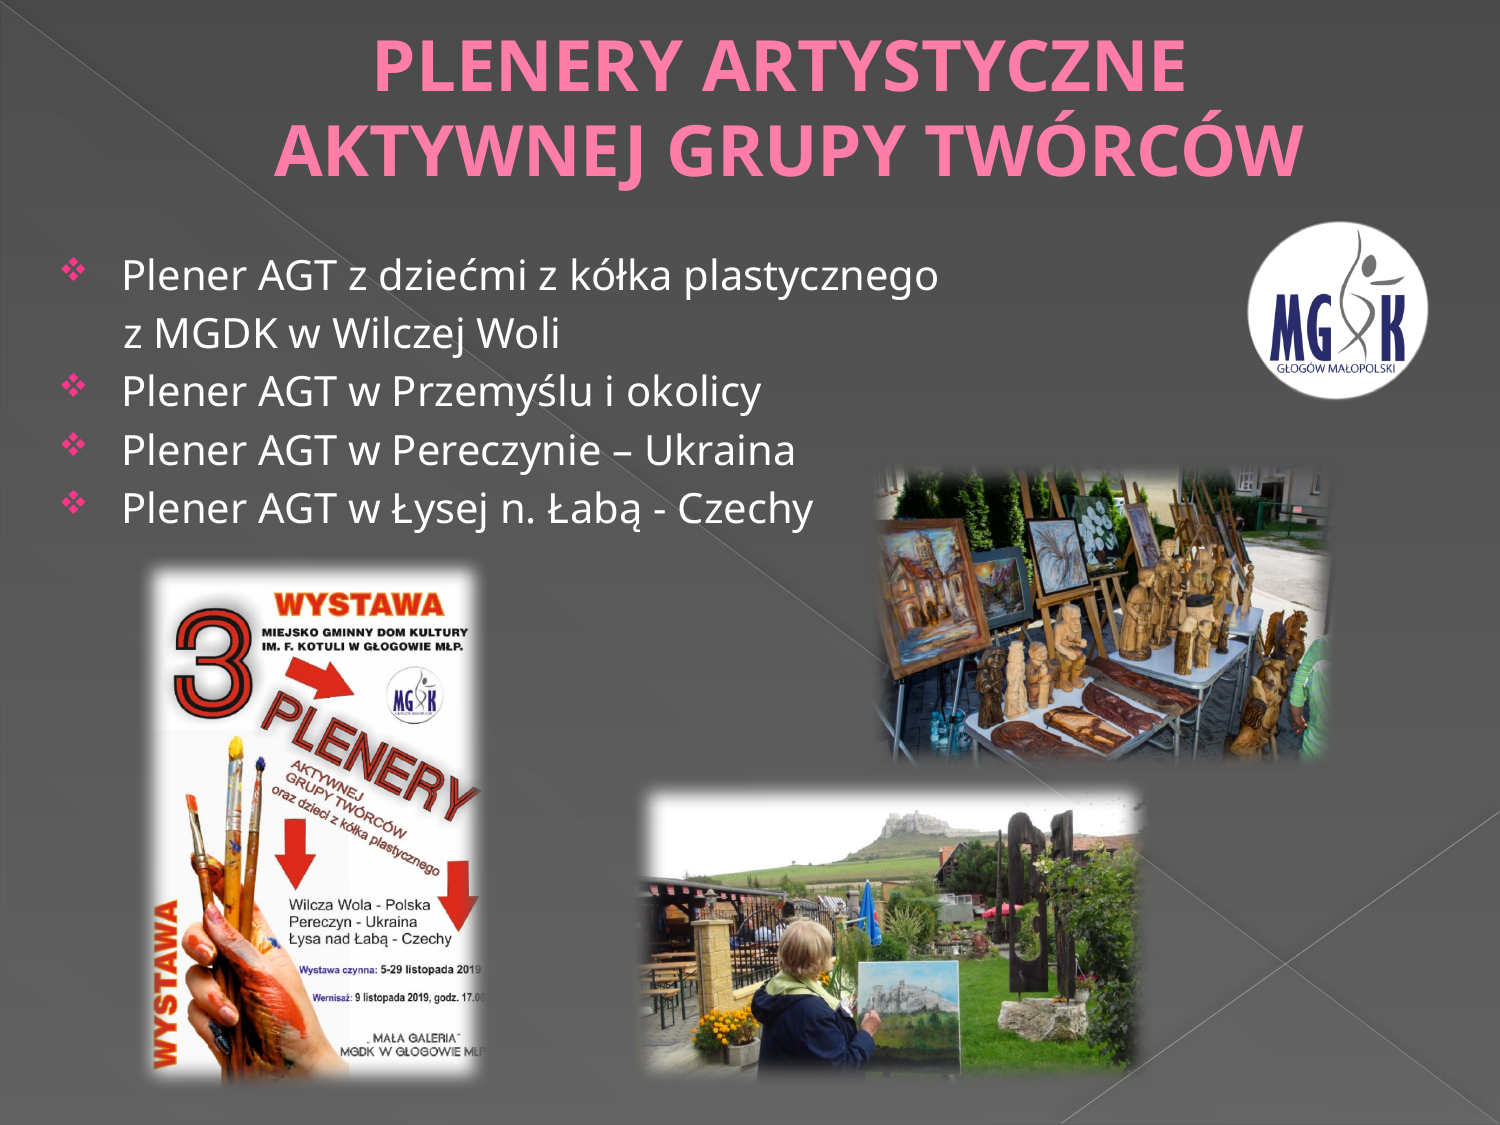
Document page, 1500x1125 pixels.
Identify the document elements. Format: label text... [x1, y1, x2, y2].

picture [630, 774, 1153, 1087]
list Plener AGT z dziećmi z kółka plastycznego z MGDK w Wilczej Woli Plener AGT w Przemyślu i okolicy Plener AGT w Pereczynie – Ukraina Plener AGT w Łysej n. Łabą - Czechy [33, 240, 1429, 991]
picture [135, 552, 491, 1092]
picture [869, 459, 1338, 772]
title PLENERY ARTYSTYCZNE AKTYWNEJ GRUPY TWÓRCÓW [9, 43, 1490, 168]
picture [1245, 219, 1429, 403]
